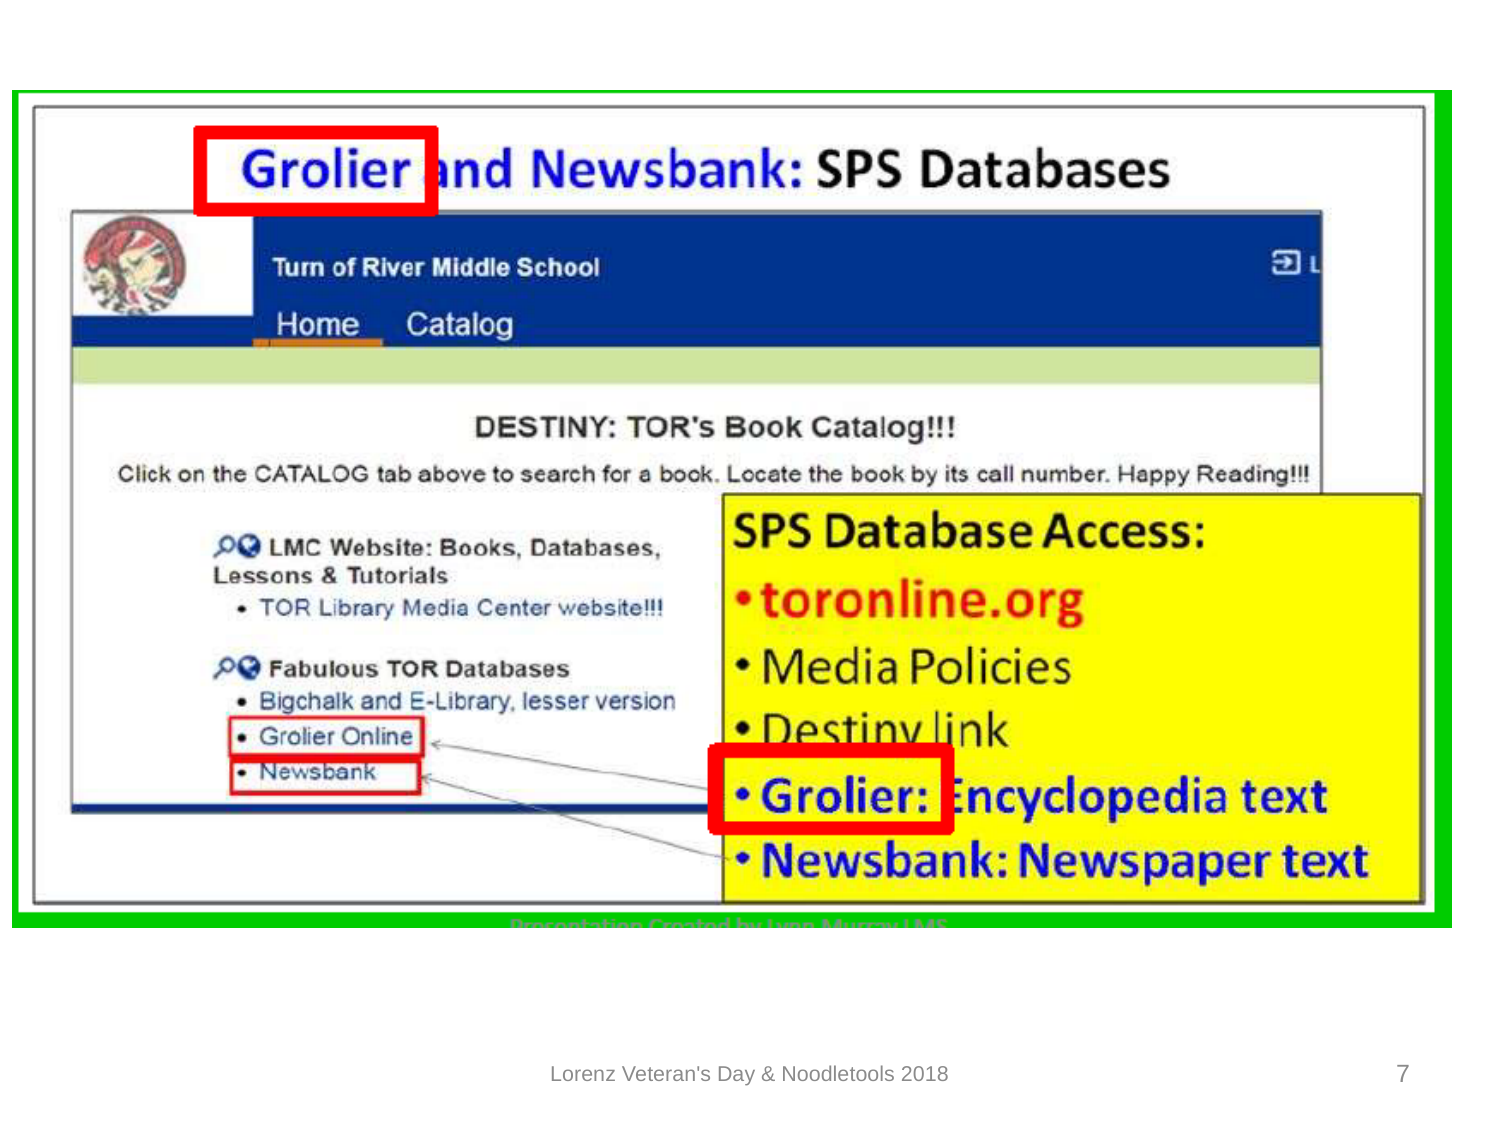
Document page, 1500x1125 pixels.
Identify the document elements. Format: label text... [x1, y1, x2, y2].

picture [12, 89, 1452, 928]
slide_number 7 [1074, 1042, 1425, 1103]
footer Lorenz Veteran's Day & Noodletools 2018 [512, 1042, 988, 1103]
